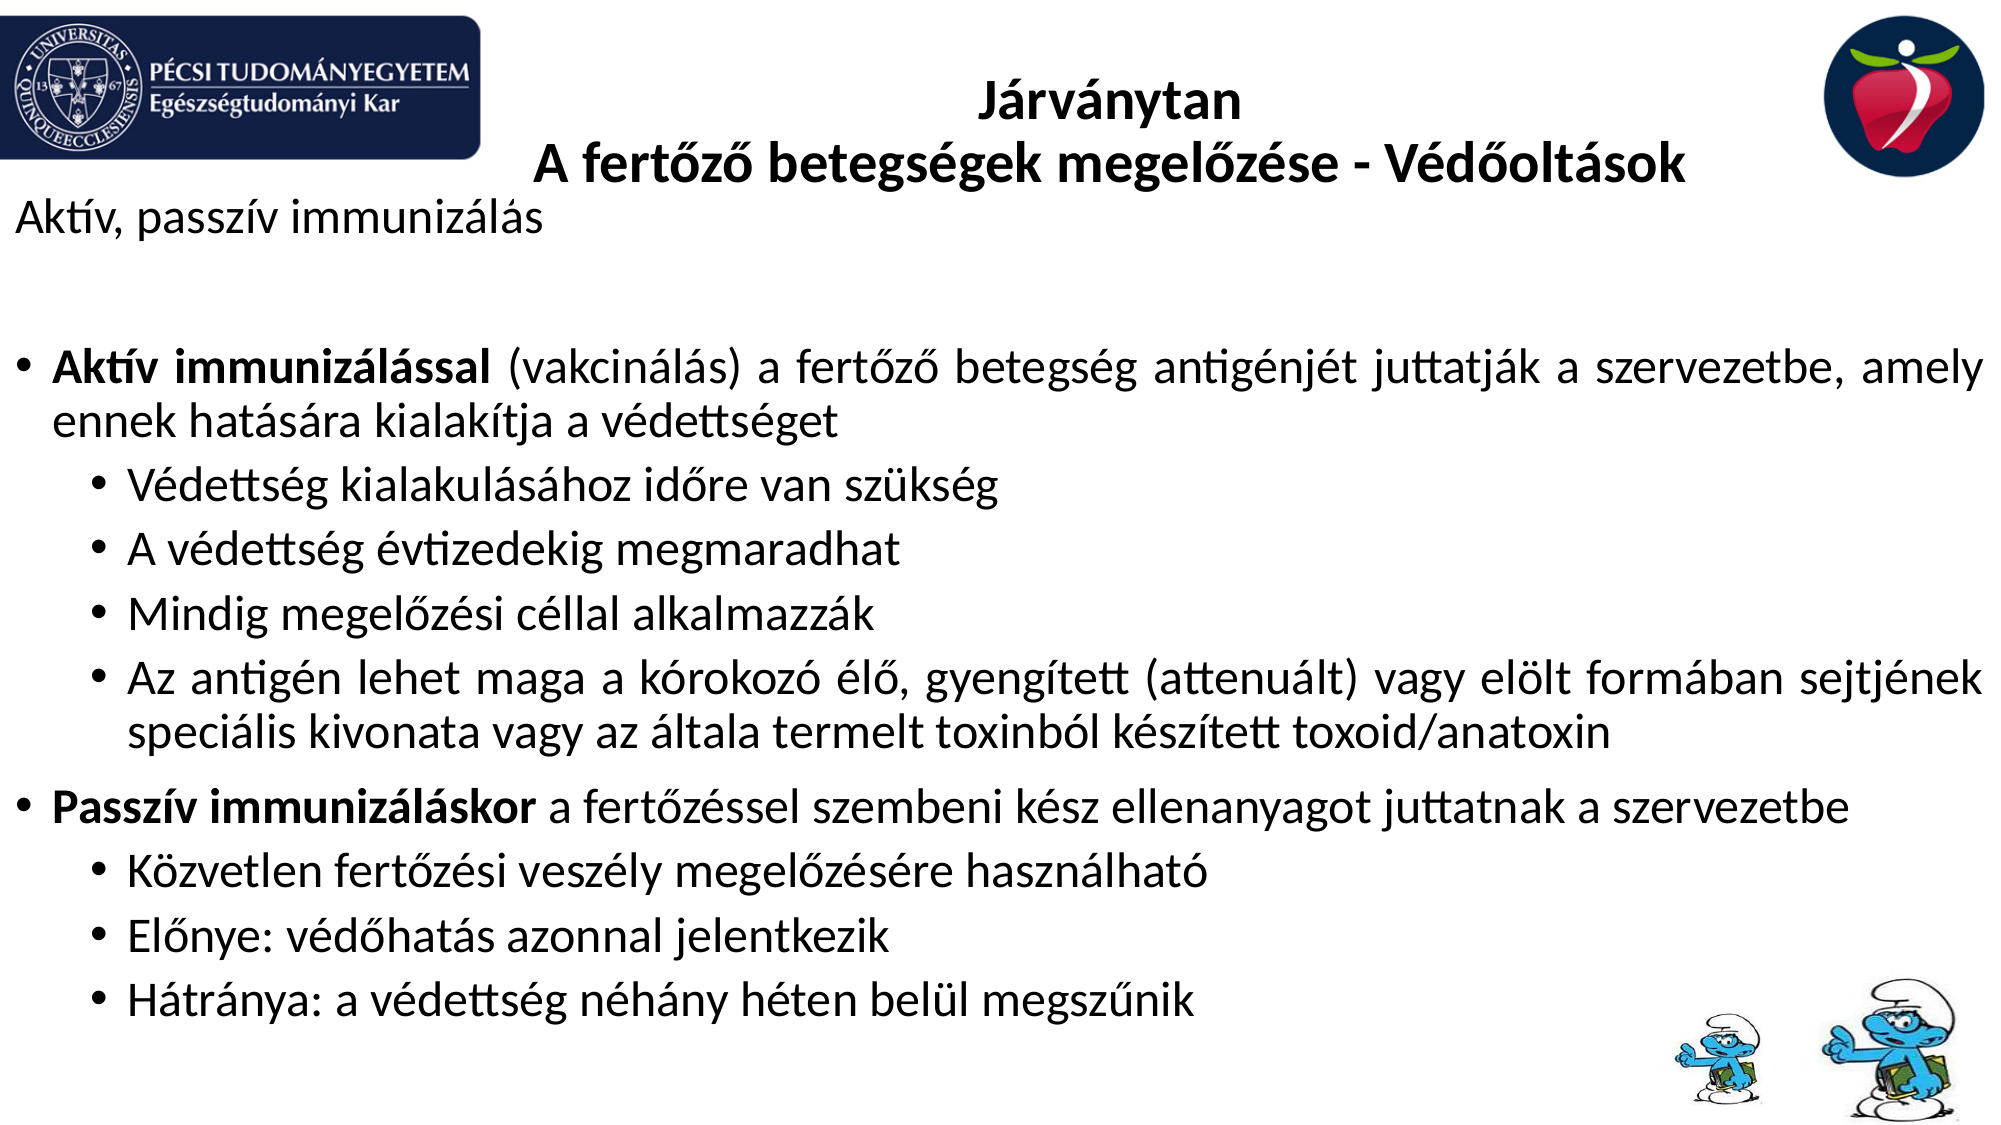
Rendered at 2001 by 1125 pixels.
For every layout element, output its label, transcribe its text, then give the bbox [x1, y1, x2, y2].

list Aktív, passzív immunizálás Aktív immunizálással (vakcinálás) a fertőző betegség antigénjét juttatják a szervezetbe, amely ennek hatására kialakítja a védettséget Védettség kialakulásához időre van szükség A védettség évtizedekig megmaradhat Mindig megelőzési céllal alkalmazzák Az antigén lehet maga a kórokozó élő, gyengített (attenuált) vagy elölt formában sejtjének speciális kivonata vagy az általa termelt toxinból készített toxoid/anatoxin Passzív immunizáláskor a fertőzéssel szembeni kész ellenanyagot juttatnak a szervezetbe Közvetlen fertőzési veszély megelőzésére használható Előnye: védőhatás azonnal jelentkezik Hátránya: a védettség néhány héten belül megszűnik [0, 182, 2000, 1043]
picture [0, 0, 2001, 1125]
title Járványtan A fertőző betegségek megelőzése - Védőoltások [514, 57, 1708, 207]
